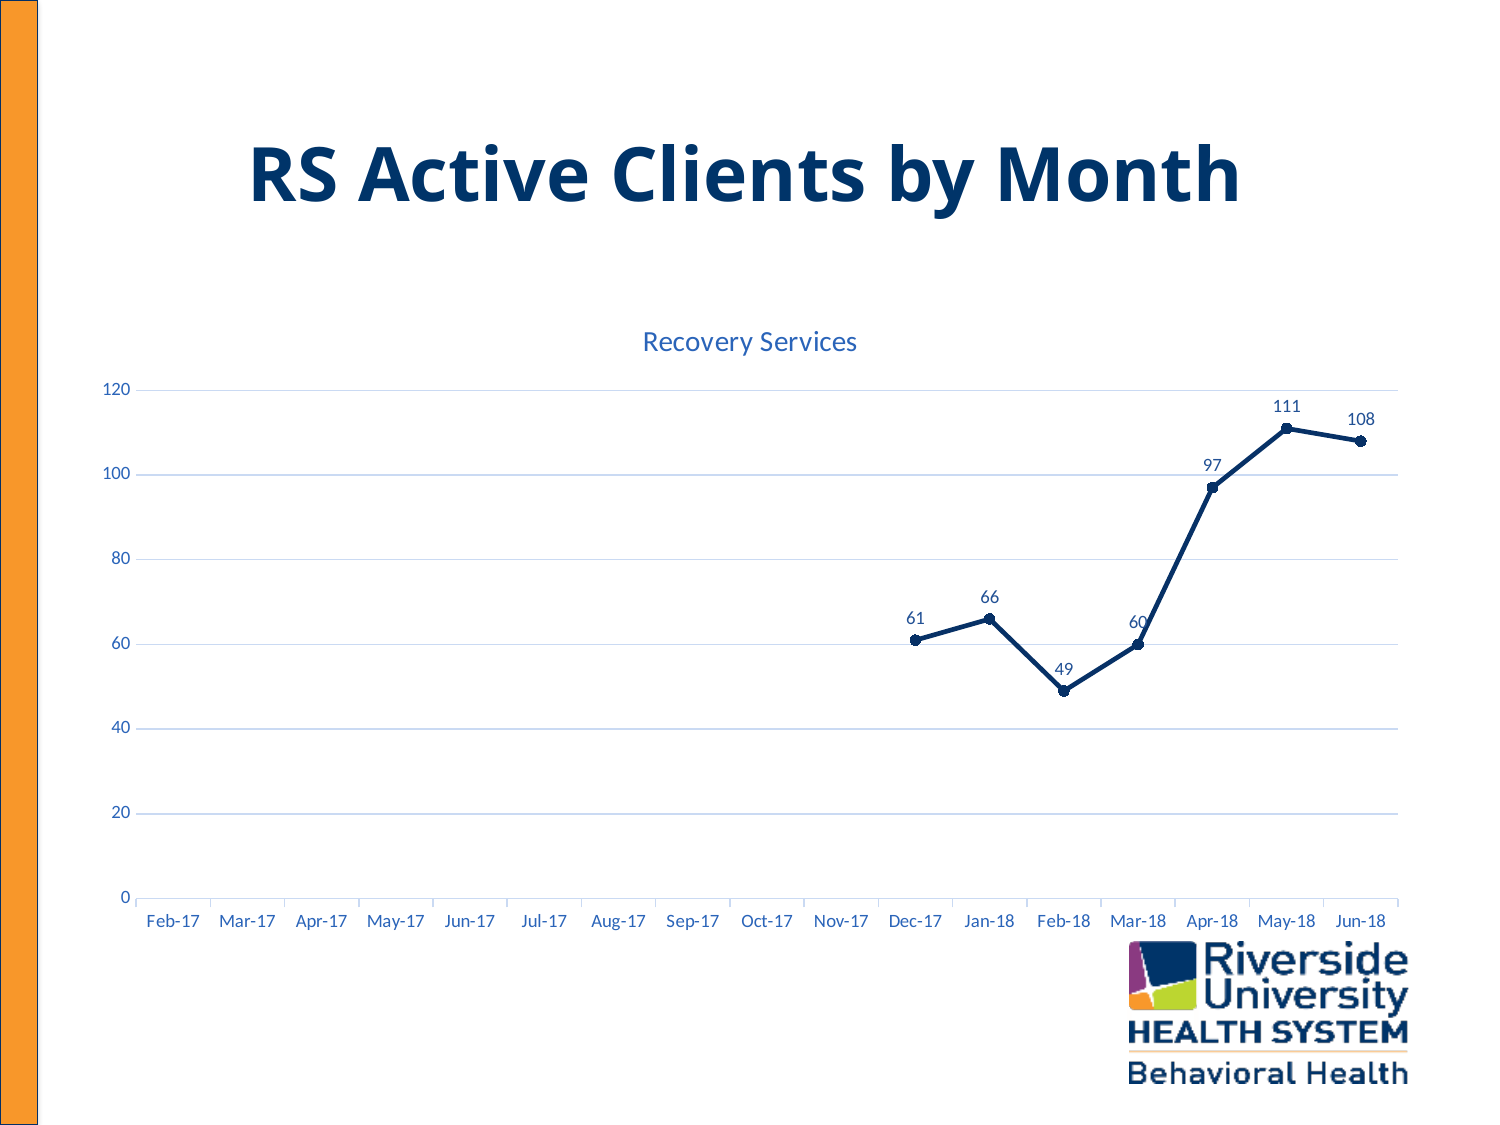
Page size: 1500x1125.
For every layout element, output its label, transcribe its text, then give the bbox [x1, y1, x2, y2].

title RS Active Clients by Month [70, 75, 1421, 263]
picture [1129, 946, 1409, 1084]
chart [74, 299, 1426, 946]
